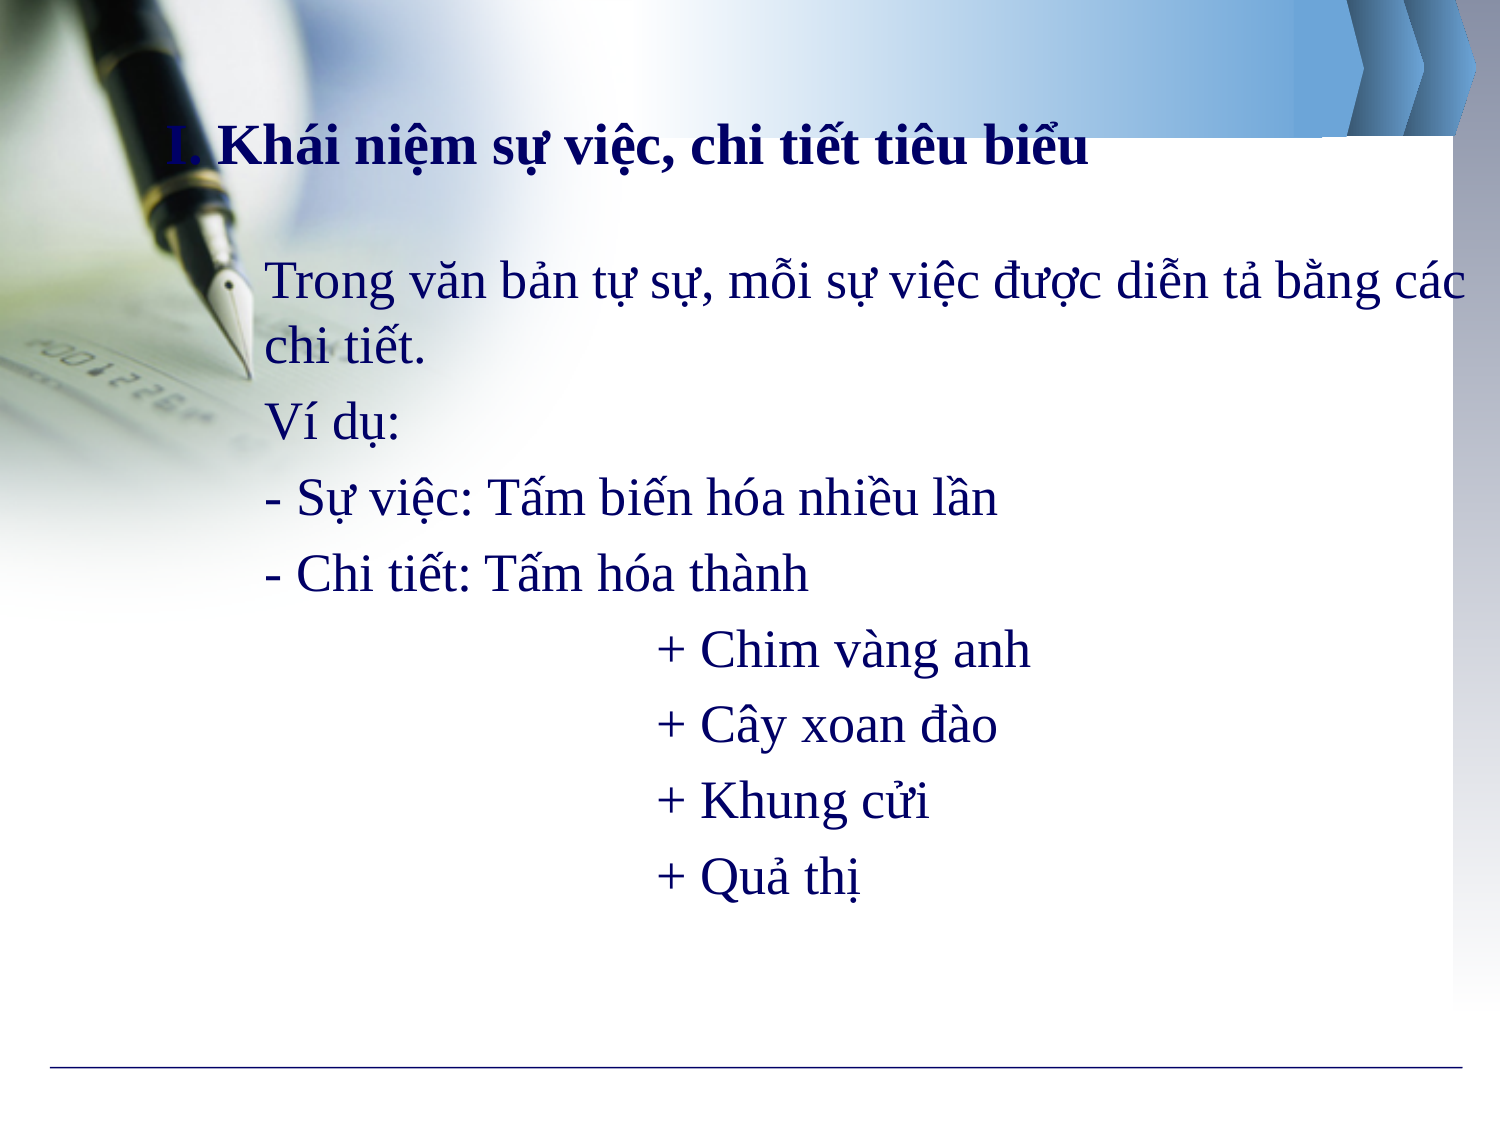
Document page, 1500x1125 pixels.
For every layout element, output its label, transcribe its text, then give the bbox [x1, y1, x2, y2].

list Trong văn bản tự sự, mỗi sự việc được diễn tả bằng các chi tiết. Ví dụ: - Sự việc: Tấm biến hóa nhiều lần - Chi tiết: Tấm hóa thành + Chim vàng anh + Cây xoan đào + Khung cửi + Quả thị [249, 237, 1491, 1081]
text_box I. Khái niệm sự việc, chi tiết tiêu biểu [150, 112, 1270, 184]
picture [0, 0, 632, 623]
